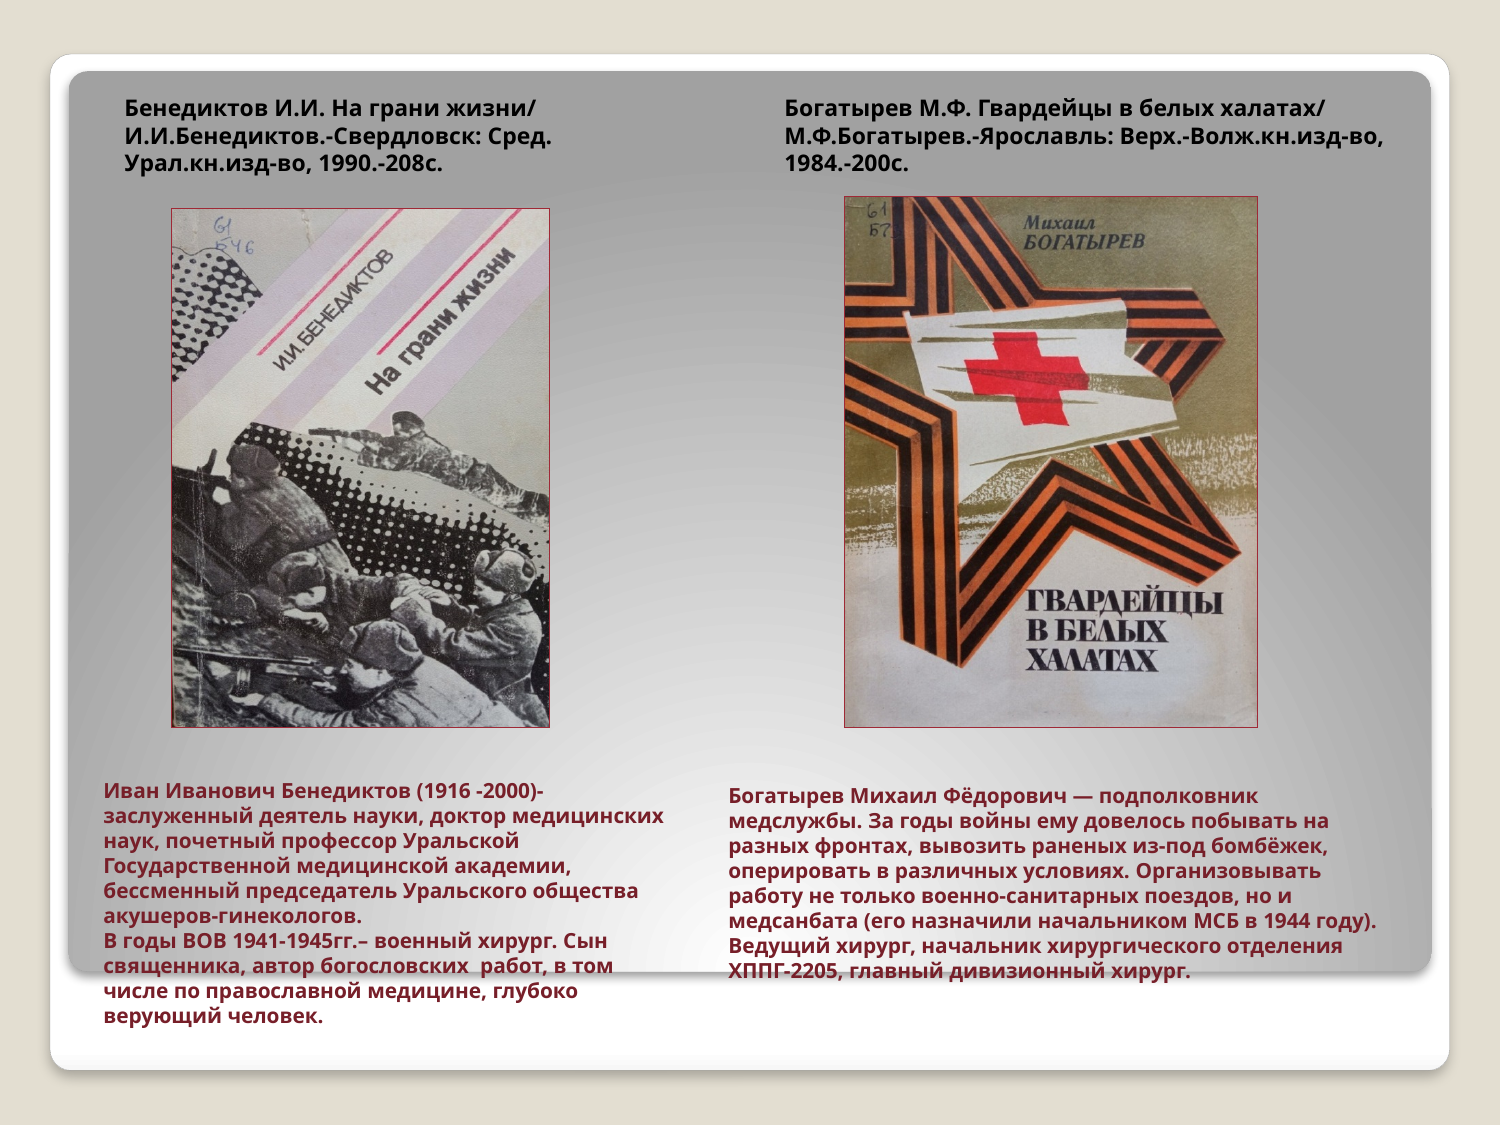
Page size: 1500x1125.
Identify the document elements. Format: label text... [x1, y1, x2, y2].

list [170, 207, 550, 729]
title Иван Иванович Бенедиктов (1916 -2000)- заслуженный деятель науки, доктор медицинских наук, почетный профессор Уральской Государственной медицинской академии, бессменный председатель Уральского общества акушеров-гинекологов. В годы ВОВ 1941-1945гг.– военный хирург. Сын священника, автор богословских работ, в том числе по православной медицине, глубоко верующий человек. [88, 763, 691, 1035]
list Богатырев М.Ф. Гвардейцы в белых халатах/ М.Ф.Богатырев.-Ярославль: Верх.-Волж.кн.изд-во, 1984.-200с. [761, 66, 1407, 197]
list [844, 196, 1259, 729]
text_box Богатырев Михаил Фёдорович — подполковник медслужбы. За годы войны ему довелось побывать на разных фронтах, вывозить раненых из-под бомбёжек, оперировать в различных условиях. Организовывать работу не только военно-санитарных поездов, но и медсанбата (его назначили начальником МСБ в 1944 году). Ведущий хирург, начальник хирургического отделения ХППГ-2205, главный дивизионный хирург. [713, 775, 1399, 990]
list Бенедиктов И.И. На грани жизни/ И.И.Бенедиктов.-Свердловск: Сред. Урал.кн.изд-во, 1990.-208с. [100, 66, 633, 197]
